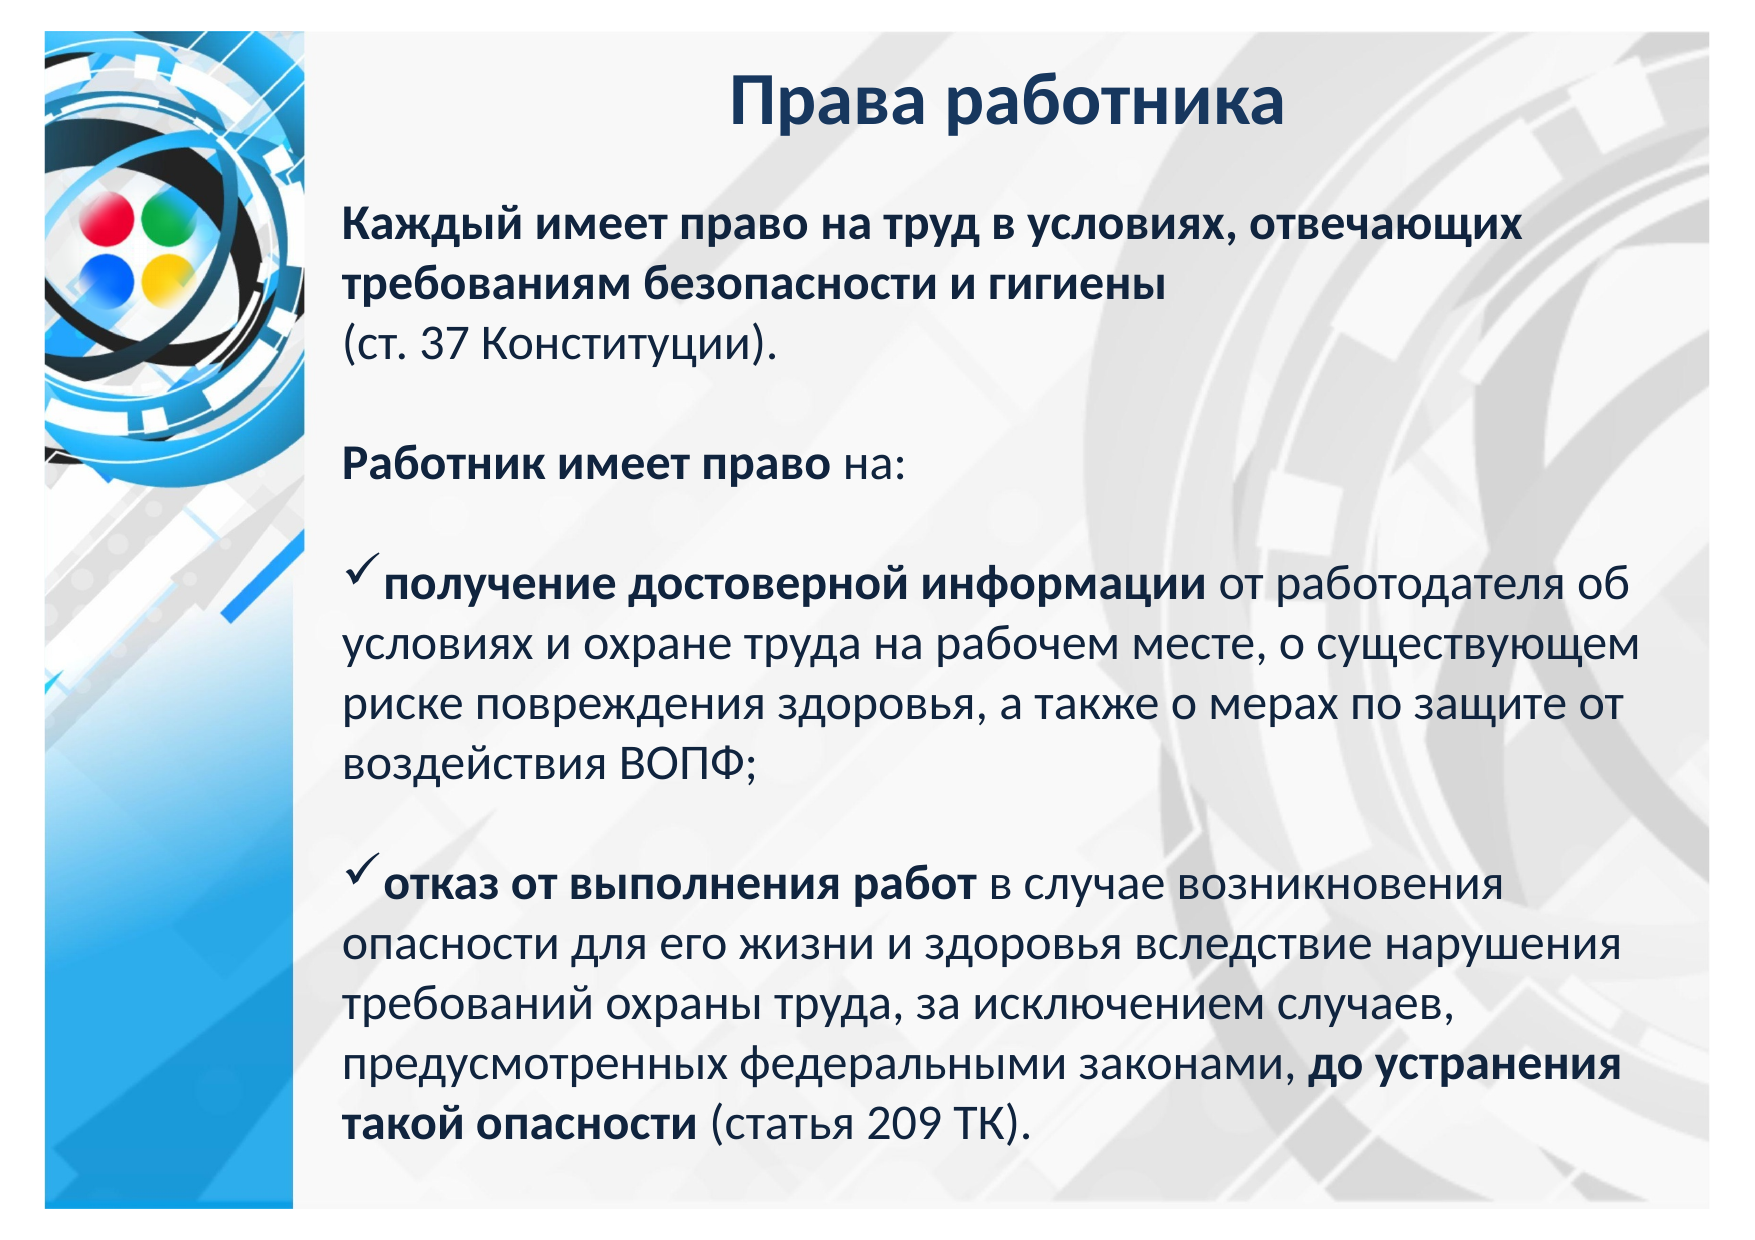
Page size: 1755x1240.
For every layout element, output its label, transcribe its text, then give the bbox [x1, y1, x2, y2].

text_box Права работника [302, 49, 1715, 140]
picture [51, 169, 222, 333]
text_box Каждый имеет право на труд в условиях, отвечающих требованиям безопасности и гигиены (ст. 37 Конституции). Работник имеет право на: получение достоверной информации от работодателя об условиях и охране труда на рабочем месте, о существующем риске повреждения здоровья, а также о мерах по защите от воздействия ВОПФ; отказ от выполнения работ в случае возникновения опасности для его жизни и здоровья вследствие нарушения требований охраны труда, за исключением случаев, предусмотренных федеральными законами, до устранения такой опасности (статья 209 ТК). [327, 182, 1667, 833]
text_box [44, 31, 1710, 1209]
